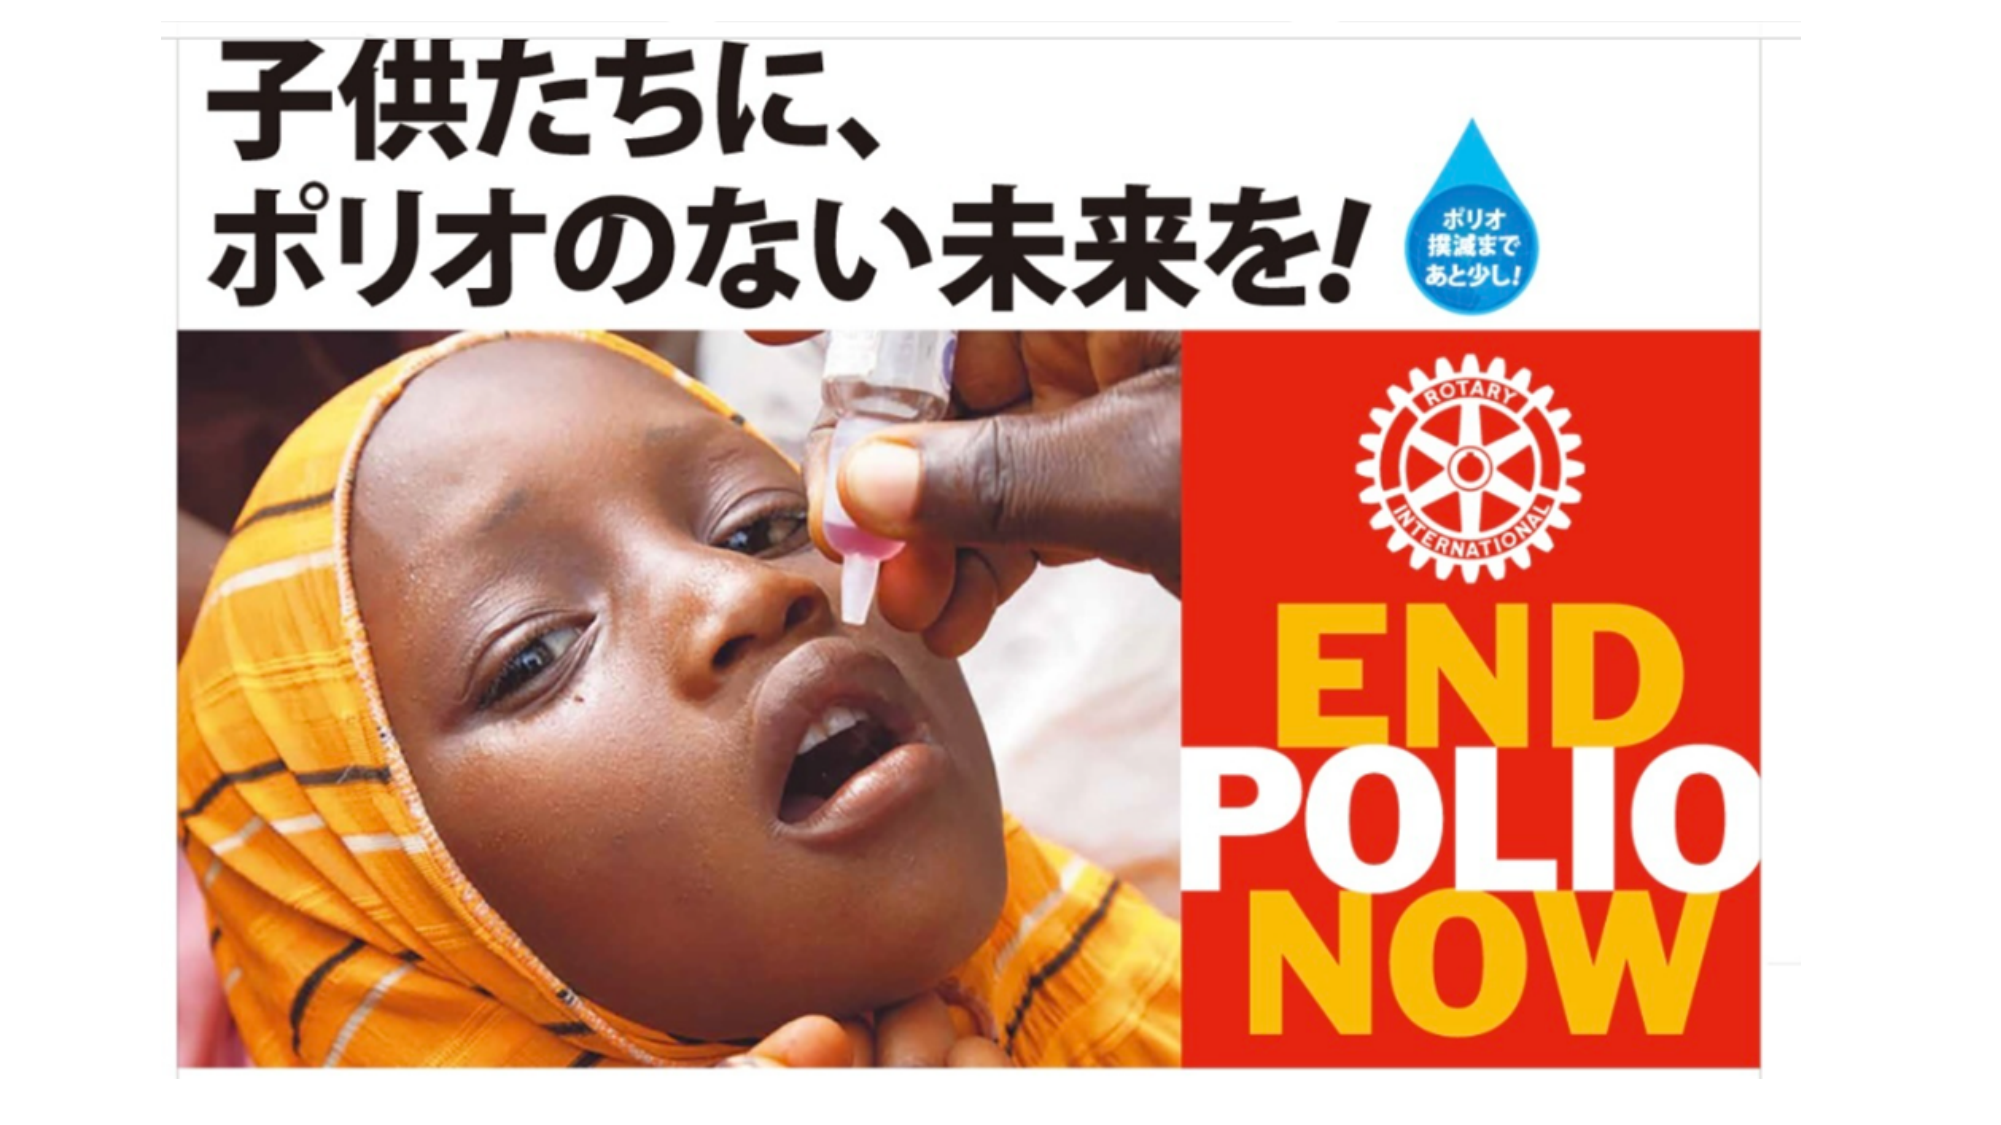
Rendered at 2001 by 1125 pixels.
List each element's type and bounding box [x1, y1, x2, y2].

picture [161, 21, 1801, 1079]
